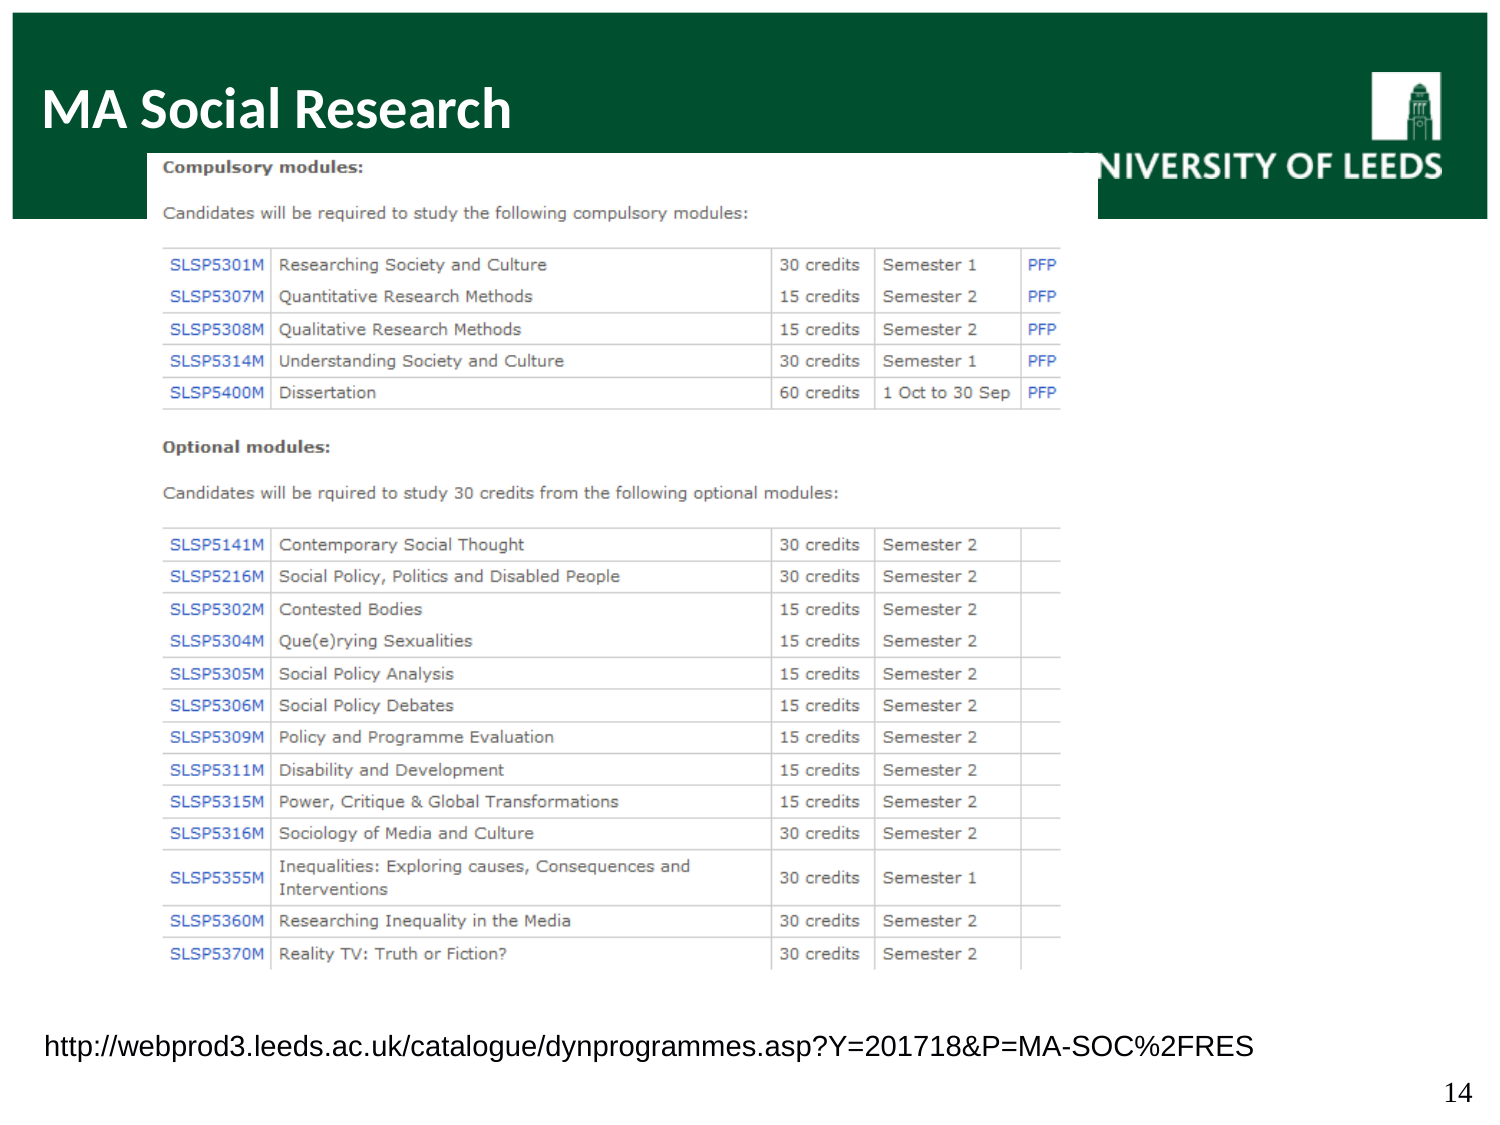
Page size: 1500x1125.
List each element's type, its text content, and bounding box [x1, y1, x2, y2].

slide_number 14 [1174, 1066, 1488, 1125]
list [147, 153, 1099, 987]
title MA Social Research [41, 18, 842, 141]
text_box http://webprod3.leeds.ac.uk/catalogue/dynprogrammes.asp?Y=201718&P=MA-SOC%2FRES [29, 1019, 1365, 1070]
picture [1068, 72, 1442, 179]
